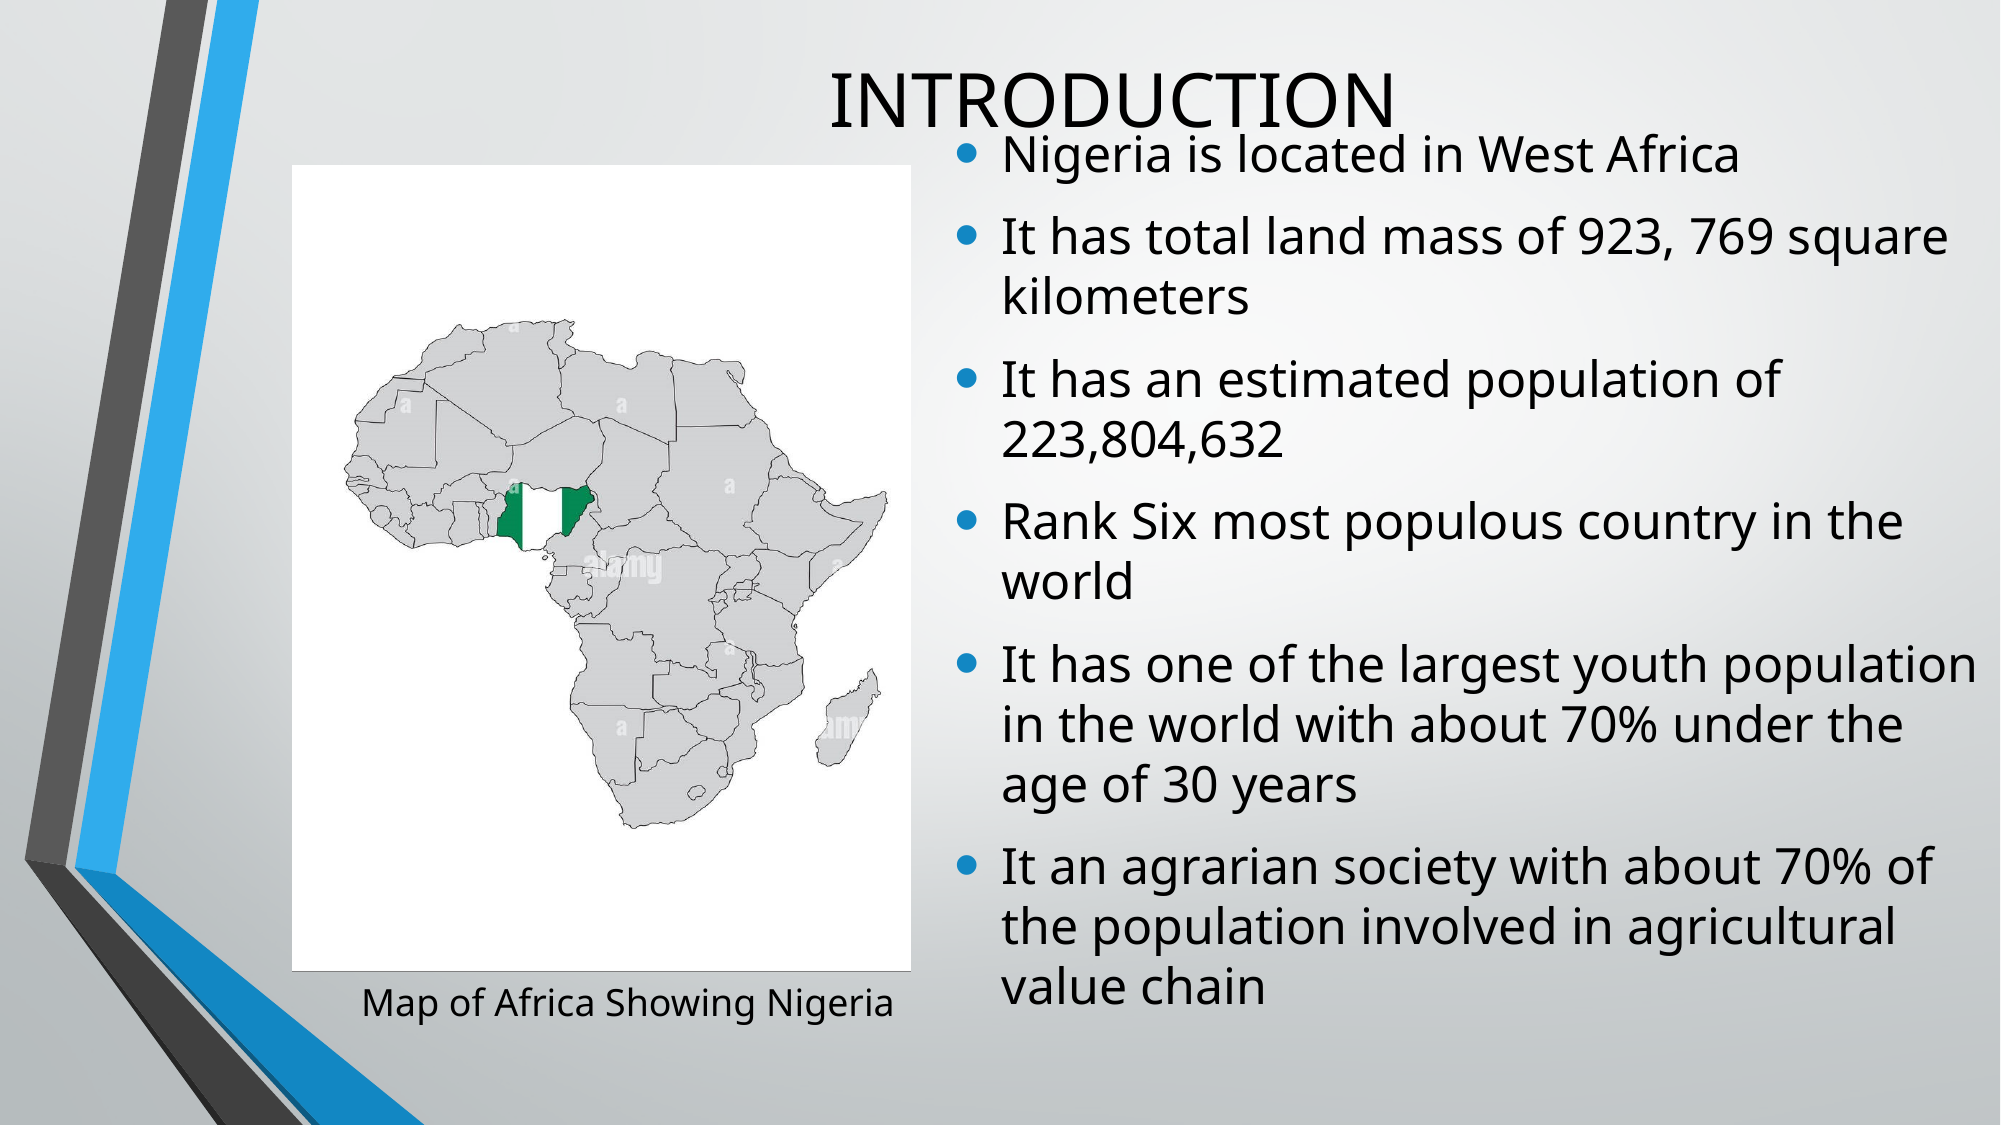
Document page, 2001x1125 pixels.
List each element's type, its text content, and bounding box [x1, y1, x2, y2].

title INTRODUCTION [292, 29, 1936, 166]
picture [291, 165, 911, 972]
text_box Map of Africa Showing Nigeria [346, 971, 940, 1031]
list Nigeria is located in West Africa It has total land mass of 923, 769 square kilometers It has an estimated population of 223,804,632 Rank Six most populous country in the world It has one of the largest youth population in the world with about 70% under the age of 30 years It an agrarian society with about 70% of the population involved in agricultural value chain [939, 395, 2000, 742]
